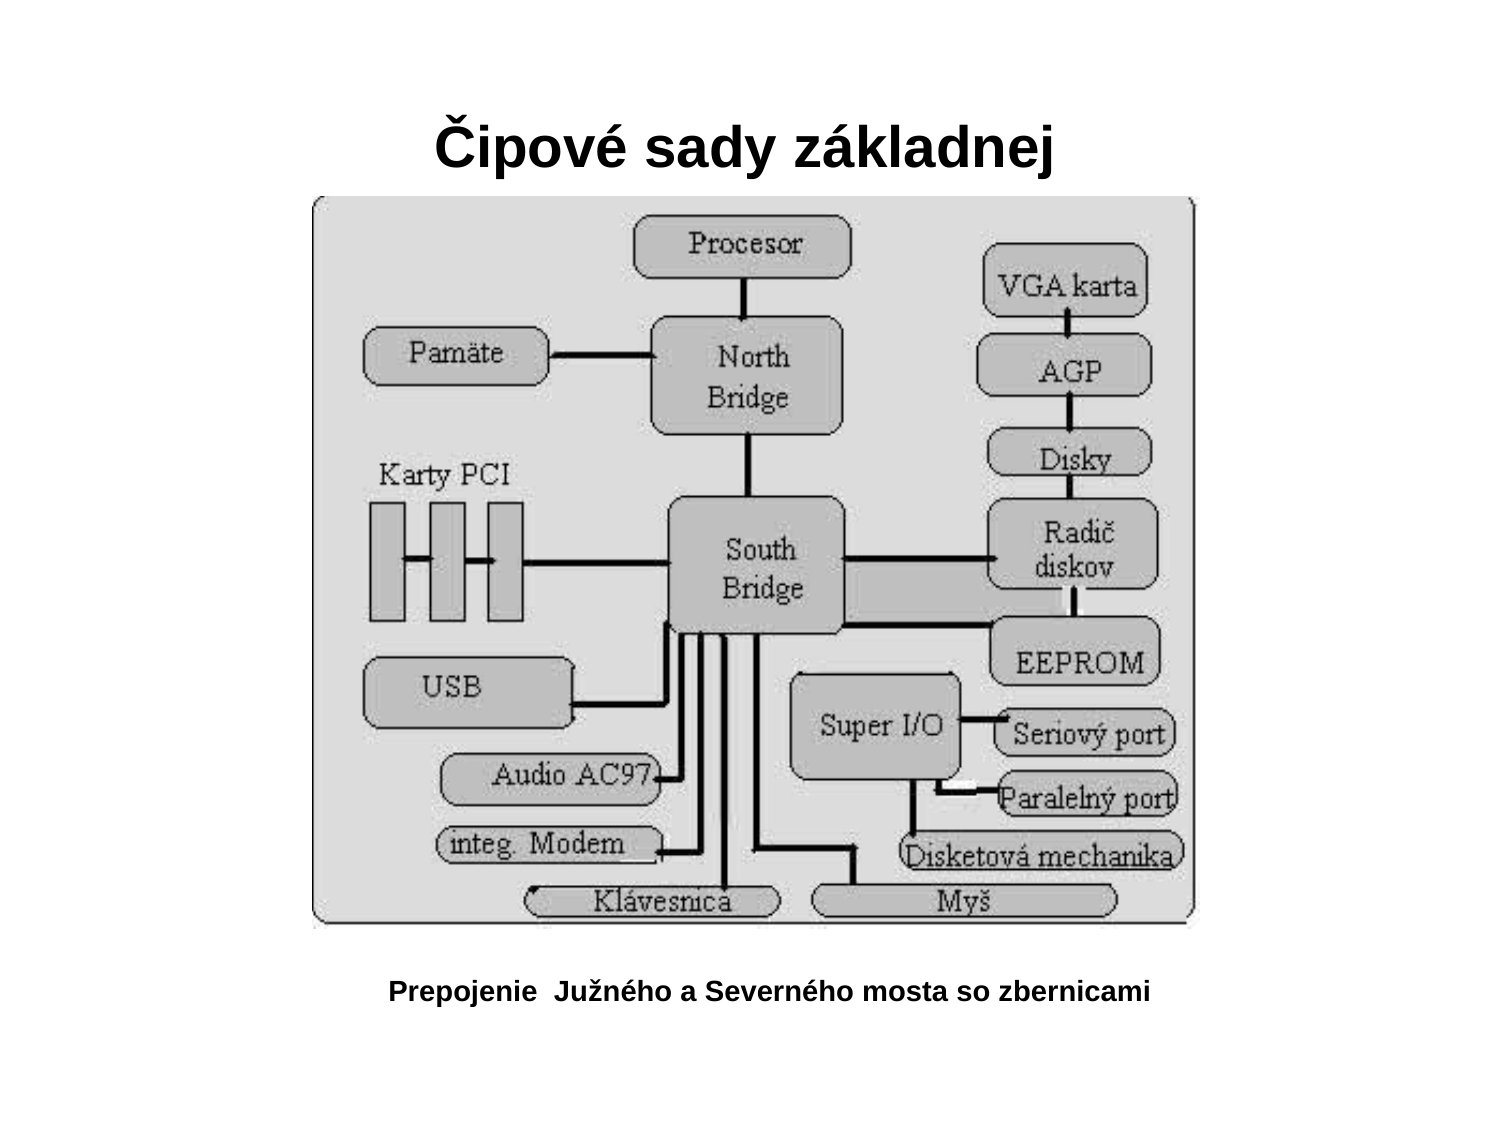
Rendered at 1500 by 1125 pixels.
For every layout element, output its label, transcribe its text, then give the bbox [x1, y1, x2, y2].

picture [312, 196, 1200, 929]
text_box Prepojenie Južného a Severného mosta so zbernicami [373, 964, 1168, 1015]
text_box Čipové sady základnej [419, 102, 1081, 188]
